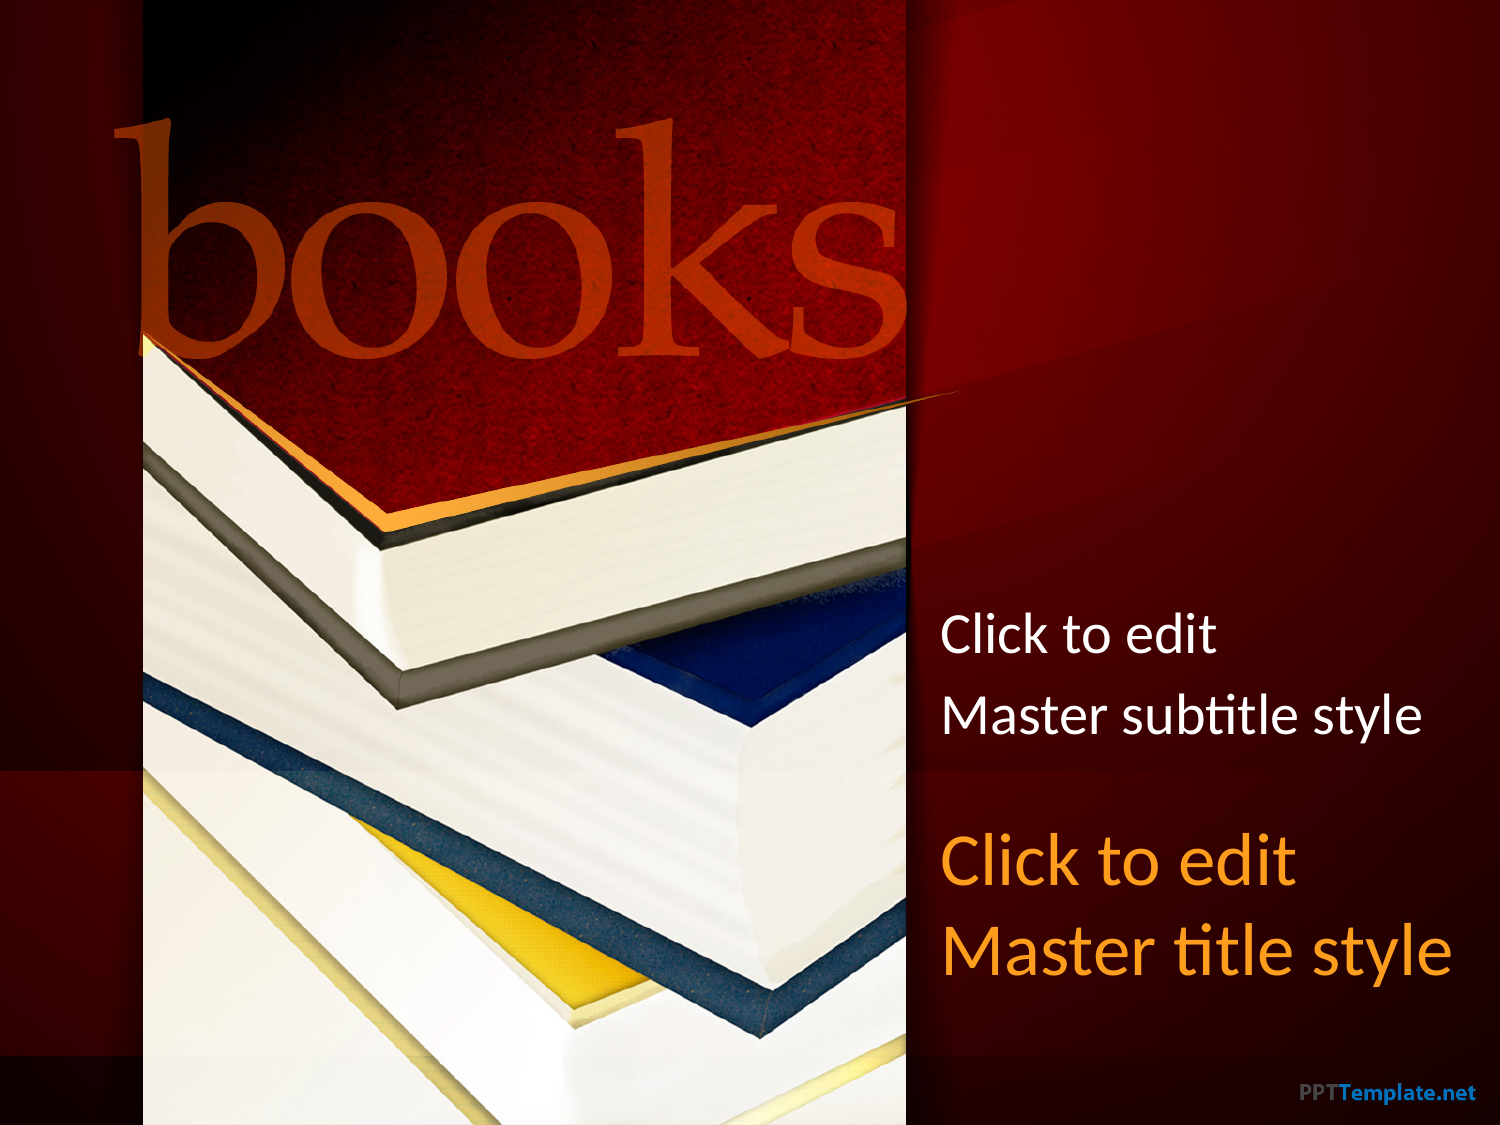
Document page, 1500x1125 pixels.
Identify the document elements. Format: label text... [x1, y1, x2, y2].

subtitle Click to edit Master subtitle style [925, 587, 1500, 813]
picture [0, 0, 1500, 1125]
title Click to edit Master title style [925, 813, 1500, 1014]
